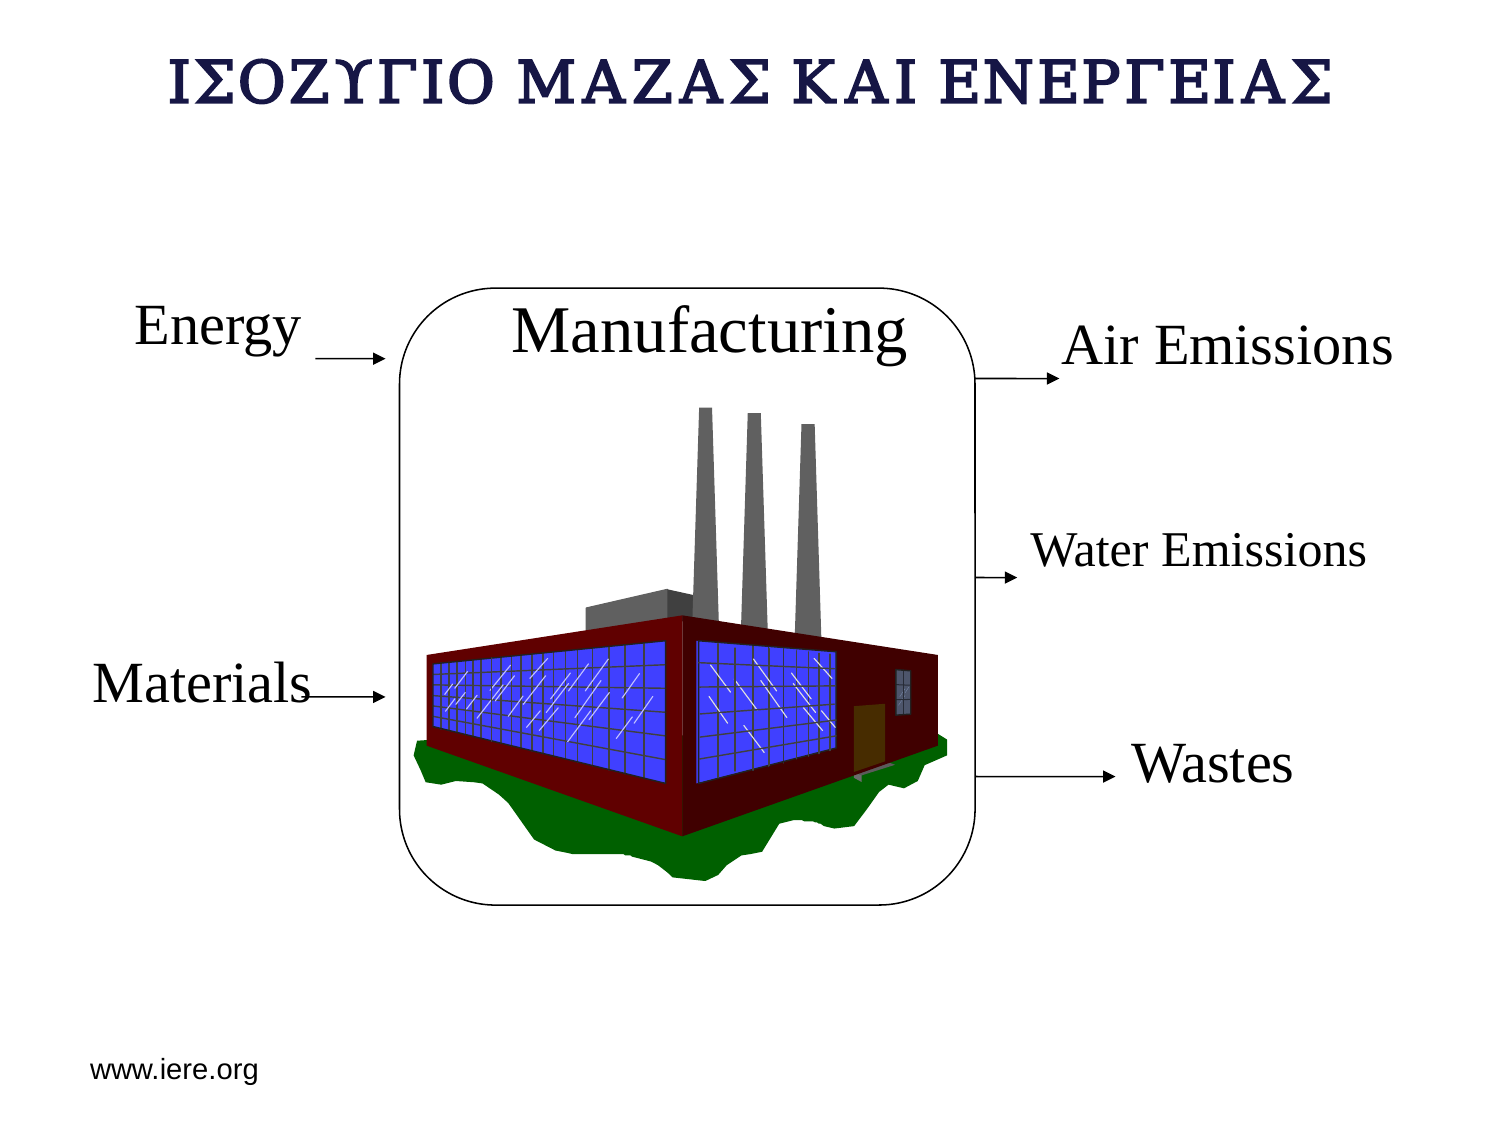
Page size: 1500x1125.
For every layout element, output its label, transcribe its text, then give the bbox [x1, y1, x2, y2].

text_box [76, 278, 1412, 906]
slide_number www.iere.org [74, 1042, 426, 1103]
title ΙΣΟΖΥΓΙΟ ΜΑΖΑΣ ΚΑΙ ΕΝΕΡΓΕΙΑΣ [74, 44, 1426, 114]
